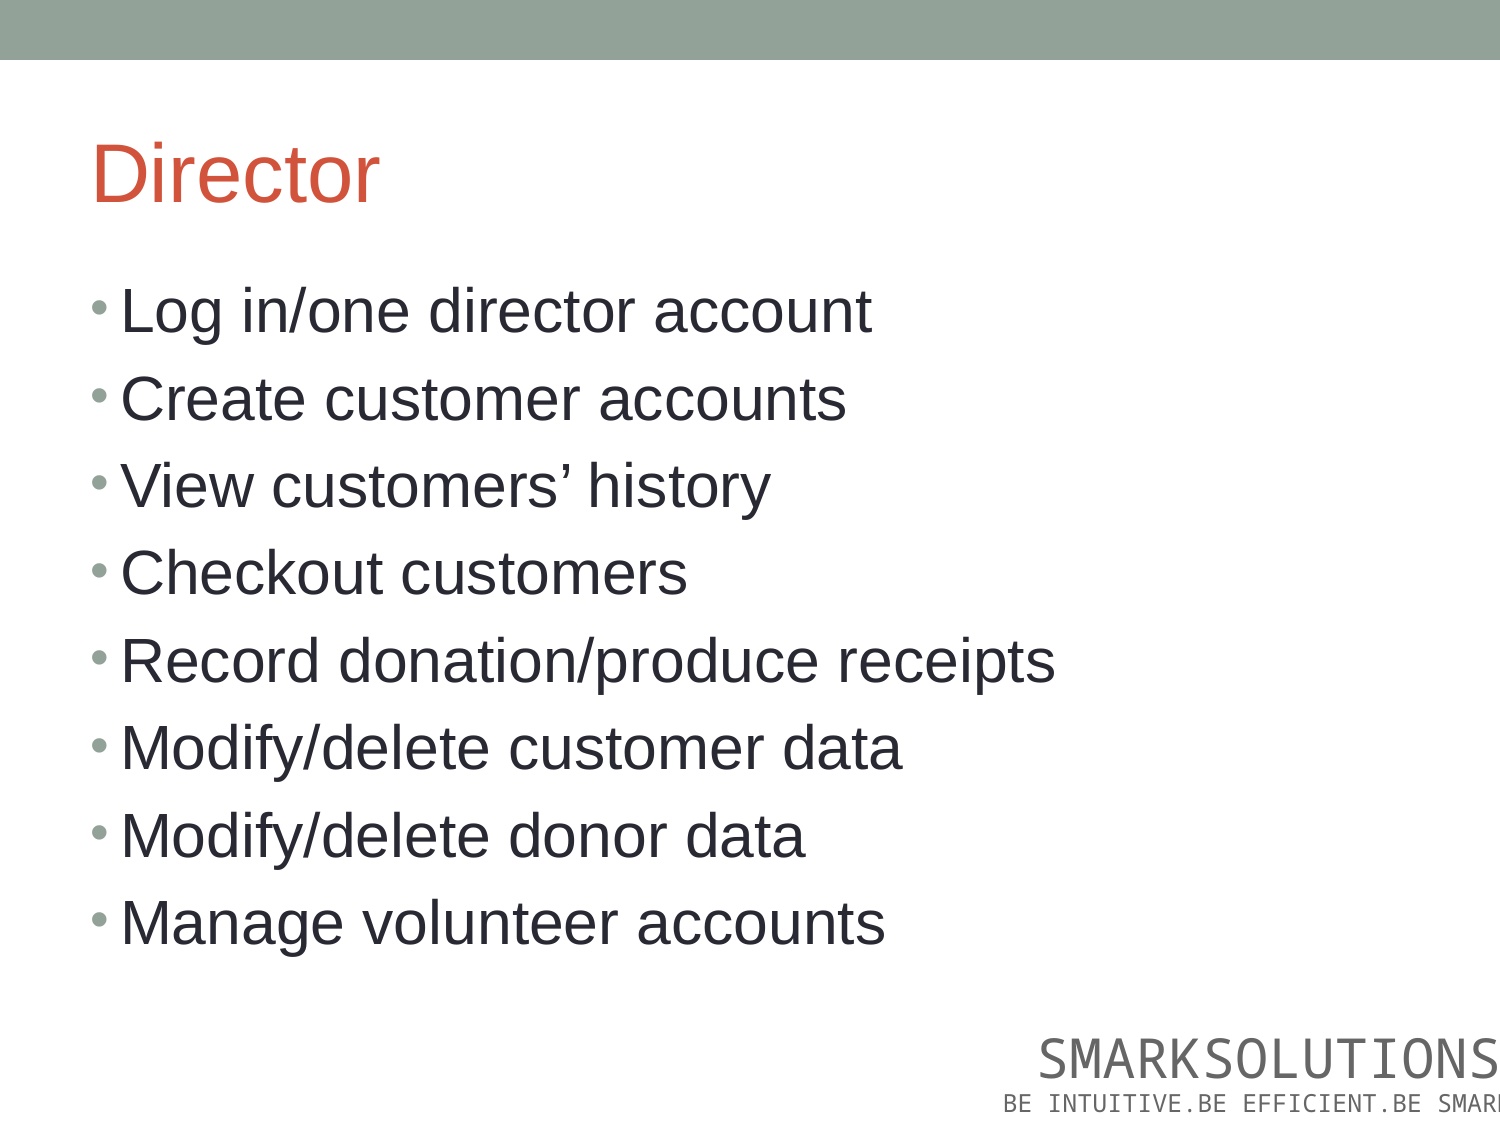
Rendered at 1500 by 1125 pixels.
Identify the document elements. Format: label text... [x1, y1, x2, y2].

text_box SMARKSOLUTIONS BE INTUITIVE.BE EFFICIENT.BE SMARK. [987, 1017, 1500, 1125]
title Director [75, 87, 1425, 250]
list Log in/one director account Create customer accounts View customers’ history Checkout customers Record donation/produce receipts Modify/delete customer data Modify/delete donor data Manage volunteer accounts [75, 262, 1425, 1063]
